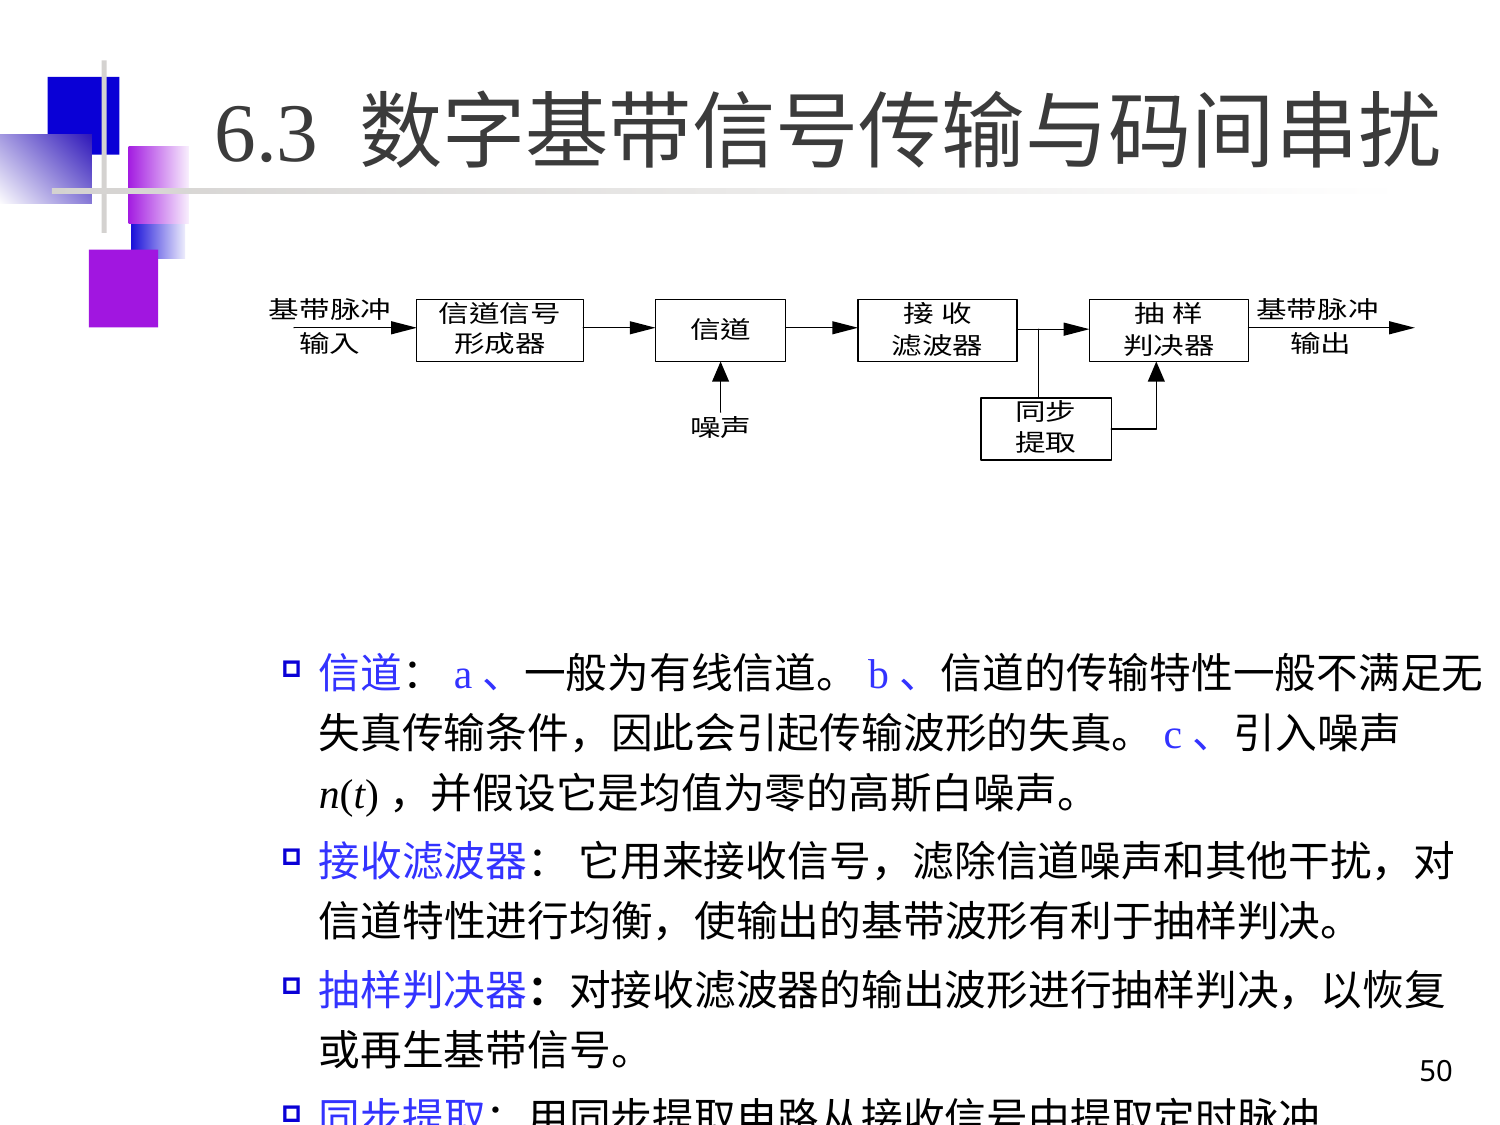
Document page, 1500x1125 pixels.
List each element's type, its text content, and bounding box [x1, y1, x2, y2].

list 信道：a、一般为有线信道。b、信道的传输特性一般不满足无失真传输条件，因此会引起传输波形的失真。c、引入噪声n(t)，并假设它是均值为零的高斯白噪声。 接收滤波器： 它用来接收信号，滤除信道噪声和其他干扰，对信道特性进行均衡，使输出的基带波形有利于抽样判决。 抽样判决器：对接收滤波器的输出波形进行抽样判决，以恢复或再生基带信号。 同步提取：用同步提取电路从接收信号中提取定时脉冲 [41, 193, 1500, 1125]
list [188, 237, 1459, 511]
title 6.3 数字基带信号传输与码间串扰 [188, 35, 1468, 186]
